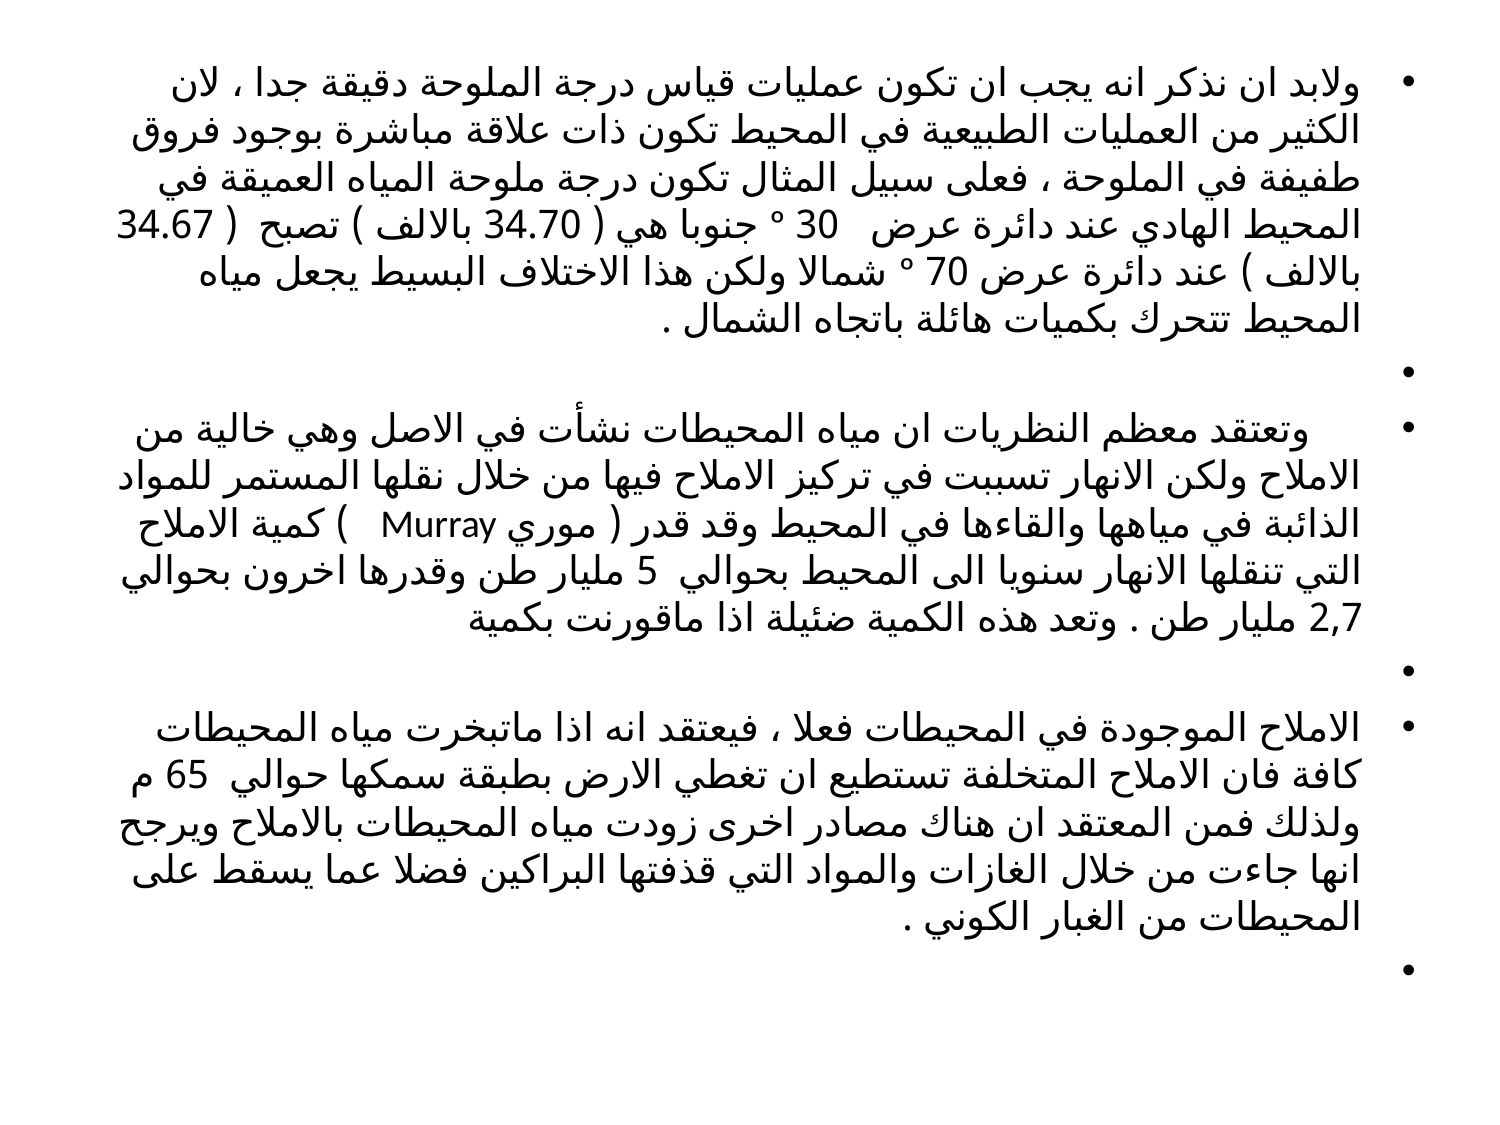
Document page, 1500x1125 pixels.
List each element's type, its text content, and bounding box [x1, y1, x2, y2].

list ولابد ان نذكر انه يجب ان تكون عمليات قياس درجة الملوحة دقيقة جدا ، لان الكثير من العمليات الطبيعية في المحيط تكون ذات علاقة مباشرة بوجود فروق طفيفة في الملوحة ، فعلى سبيل المثال تكون درجة ملوحة المياه العميقة في المحيط الهادي عند دائرة عرض 30 º جنوبا هي ( 34.70 بالالف ) تصبح ( 34.67 بالالف ) عند دائرة عرض 70 º شمالا ولكن هذا الاختلاف البسيط يجعل مياه المحيط تتحرك بكميات هائلة باتجاه الشمال . وتعتقد معظم النظريات ان مياه المحيطات نشأت في الاصل وهي خالية من الاملاح ولكن الانهار تسببت في تركيز الاملاح فيها من خلال نقلها المستمر للمواد الذائبة في مياهها والقاءها في المحيط وقد قدر ( موري Murray ) كمية الاملاح التي تنقلها الانهار سنويا الى المحيط بحوالي 5 مليار طن وقدرها اخرون بحوالي 2,7 مليار طن . وتعد هذه الكمية ضئيلة اذا ماقورنت بكمية الاملاح الموجودة في المحيطات فعلا ، فيعتقد انه اذا ماتبخرت مياه المحيطات كافة فان الاملاح المتخلفة تستطيع ان تغطي الارض بطبقة سمكها حوالي 65 م ولذلك فمن المعتقد ان هناك مصادر اخرى زودت مياه المحيطات بالاملاح ويرجح انها جاءت من خلال الغازات والمواد التي قذفتها البراكين فضلا عما يسقط على المحيطات من الغبار الكوني . [75, 50, 1425, 1005]
